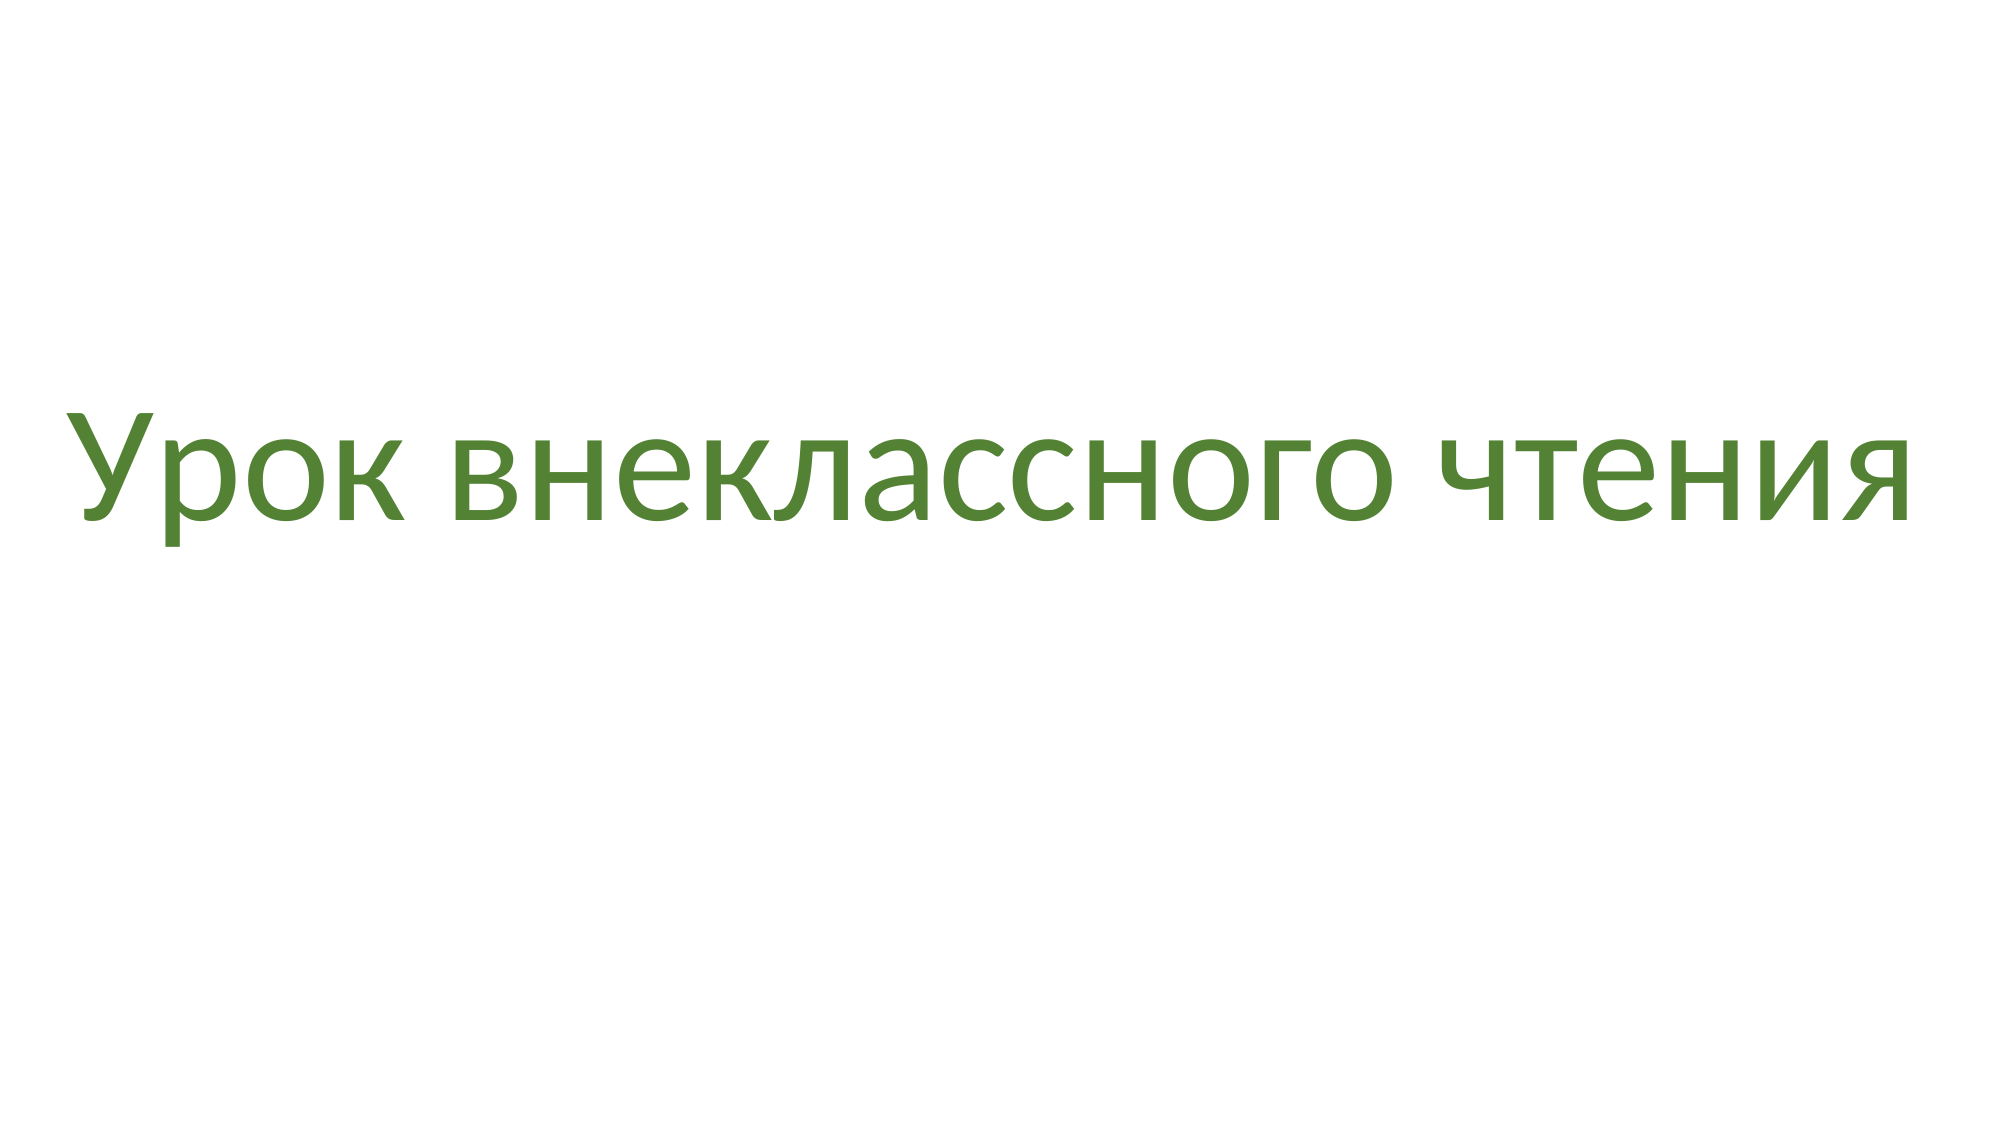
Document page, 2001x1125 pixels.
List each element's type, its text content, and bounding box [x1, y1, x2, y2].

text_box Урок внеклассного чтения [51, 346, 1949, 562]
